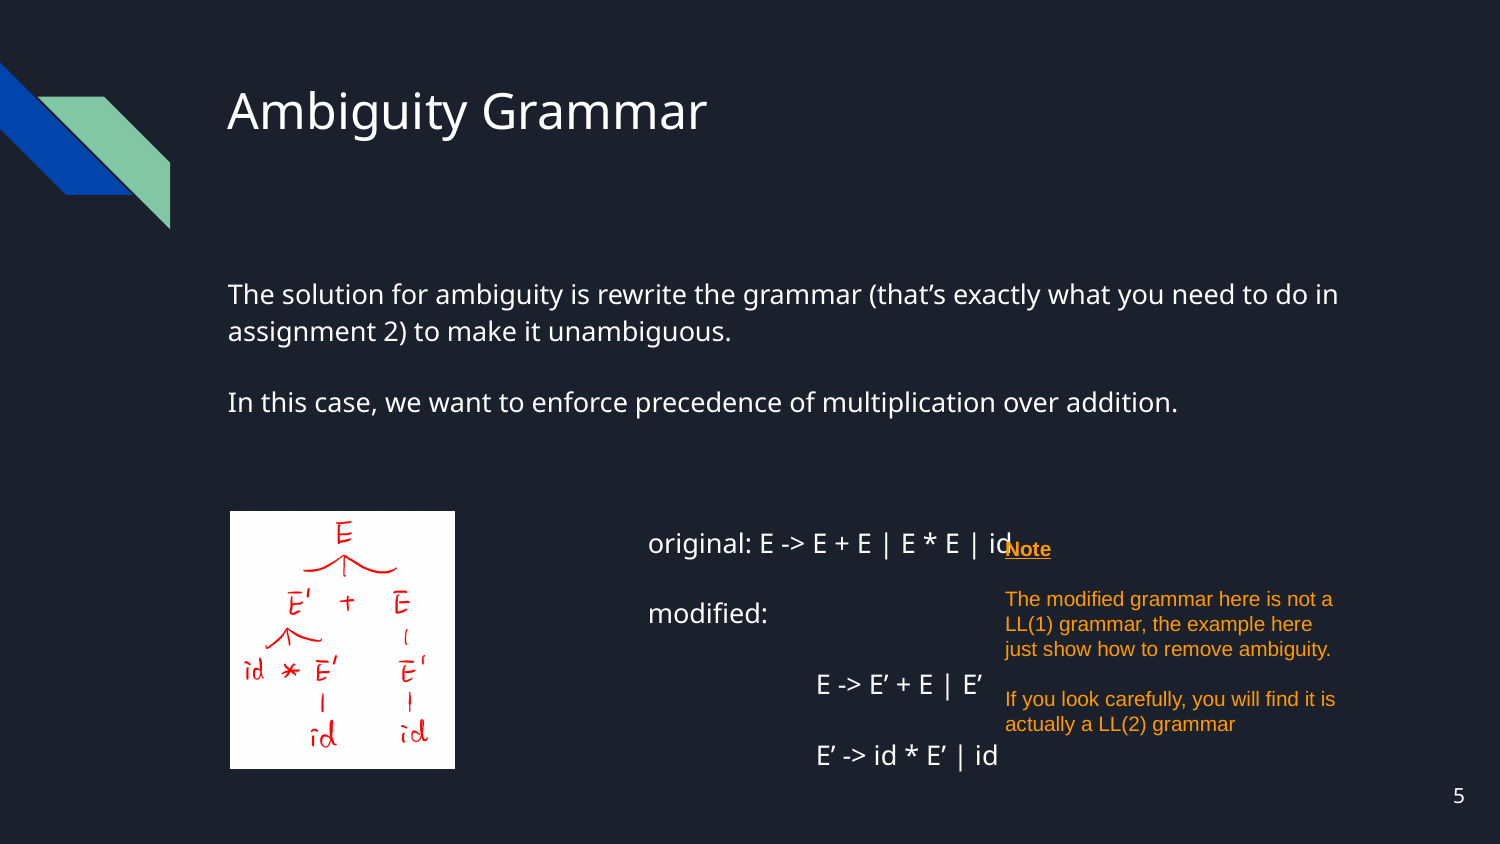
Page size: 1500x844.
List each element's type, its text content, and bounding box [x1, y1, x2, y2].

slide_number ‹#› [1389, 764, 1480, 830]
text_box Note The modified grammar here is not a LL(1) grammar, the example here just show how to remove ambiguity. If you look carefully, you will find it is actually a LL(2) grammar [989, 520, 1363, 779]
list The solution for ambiguity is rewrite the grammar (that’s exactly what you need to do in assignment 2) to make it unambiguous. In this case, we want to enforce precedence of multiplication over addition. original: E -> E + E | E * E | id modified: E -> E’ + E | E’ E’ -> id * E’ | id [212, 257, 1368, 769]
title Ambiguity Grammar [212, 64, 1368, 215]
picture [229, 511, 455, 769]
